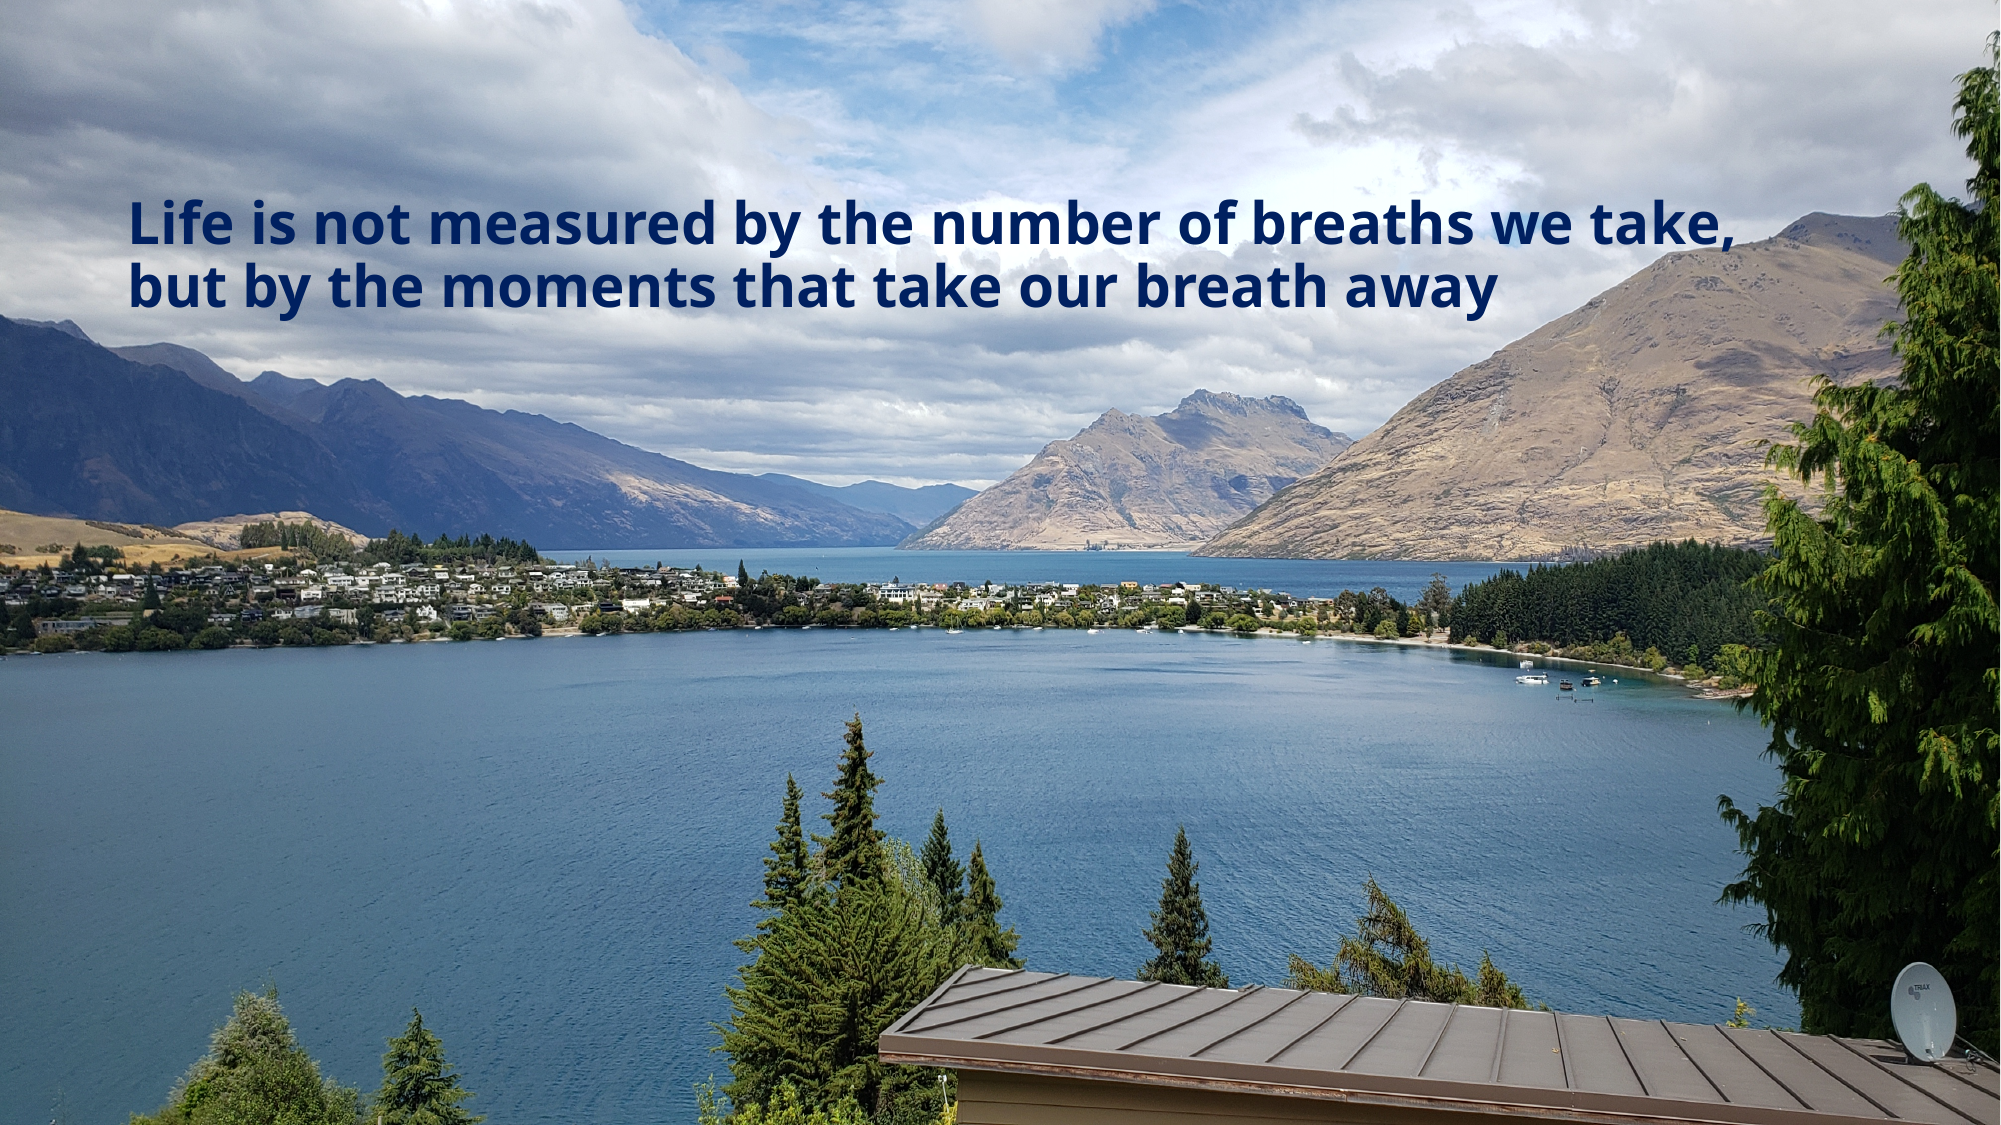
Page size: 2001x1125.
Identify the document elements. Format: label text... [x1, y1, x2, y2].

title Life is not measured by the number of breaths we take, but by the moments that take our breath away [37, 149, 1883, 409]
picture [0, 0, 2001, 1125]
